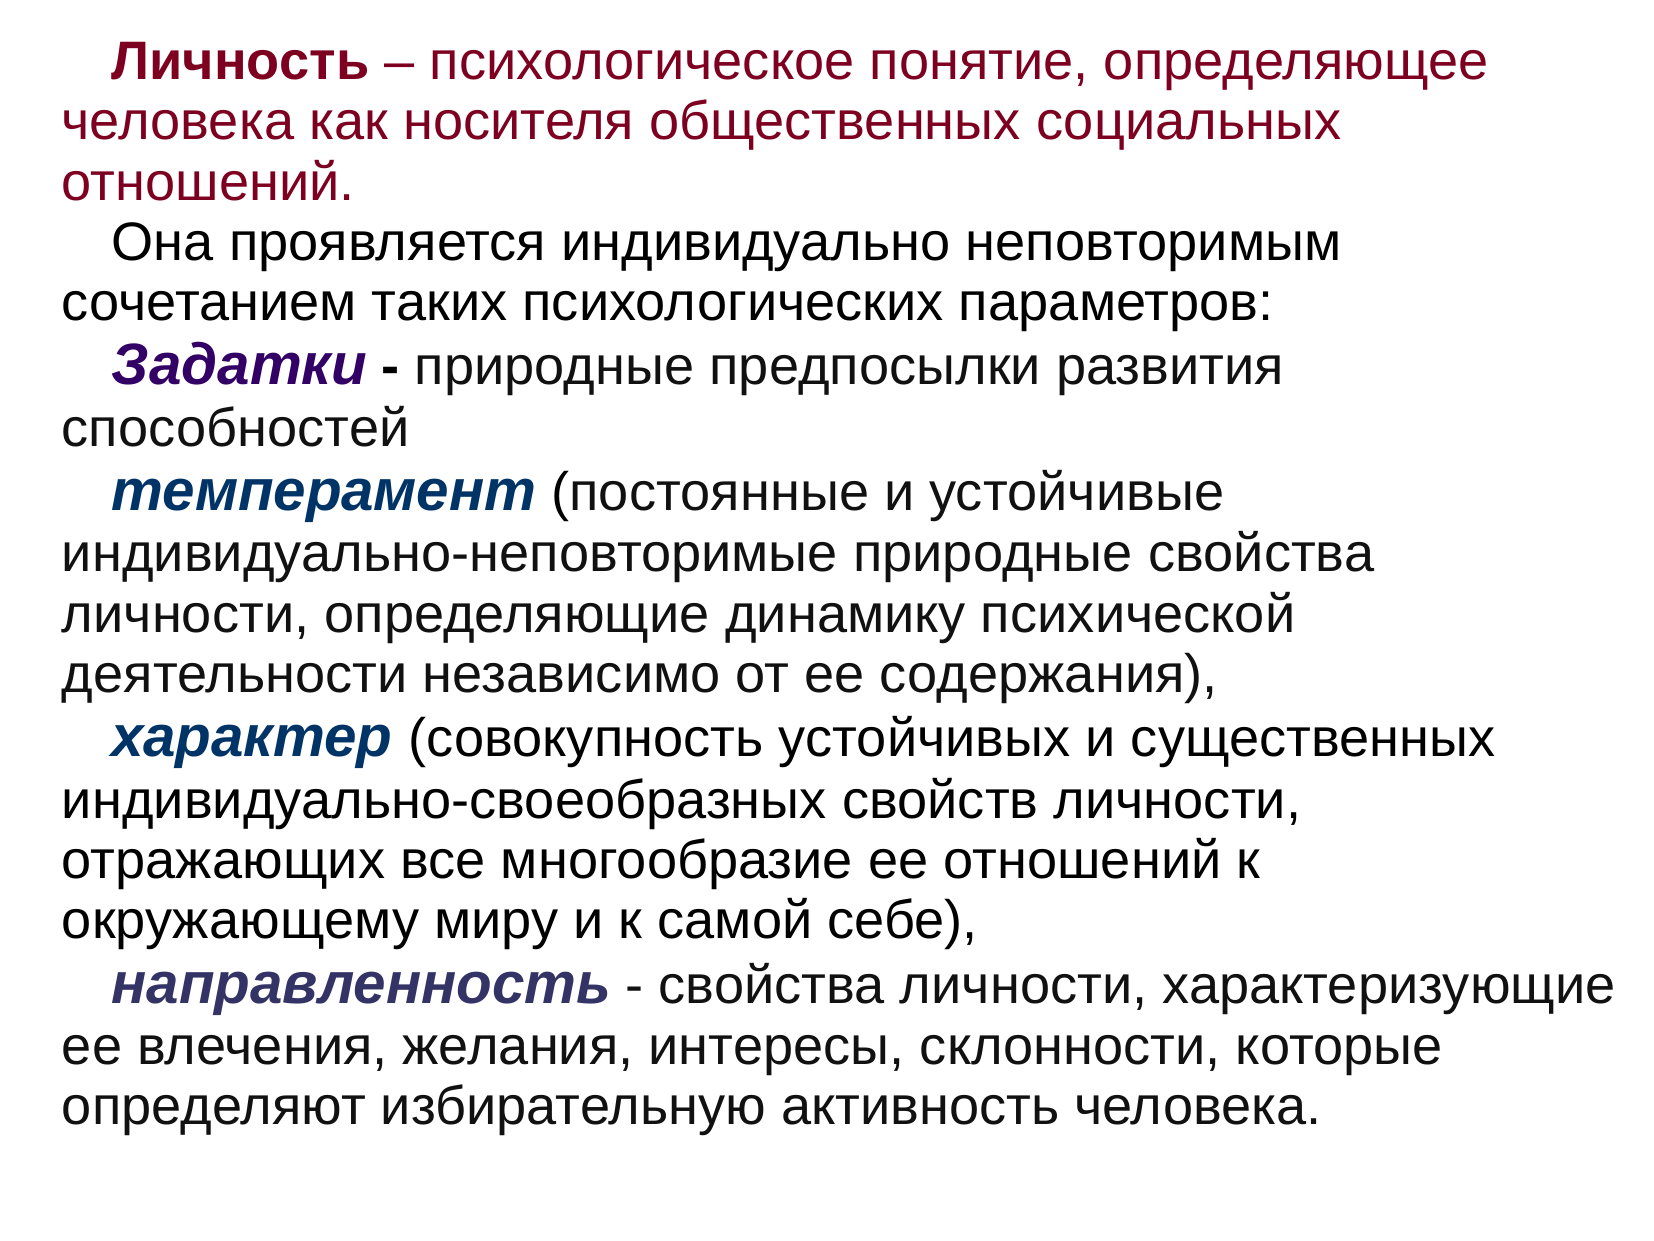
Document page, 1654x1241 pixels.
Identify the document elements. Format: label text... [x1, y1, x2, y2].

text_box Личность – психологическое понятие, определяющее человека как носителя общественных социальных отношений. Она проявляется индивидуально неповторимым сочетанием таких психологических параметров: Задатки - природные предпосылки развития способностей темперамент (постоянные и устойчивые индивидуально-неповторимые природные свойства личности, определяющие динамику психической деятельности независимо от ее содержания), характер (совокупность устойчивых и существенных индивидуально-своеобразных свойств личности, отражающих все многообразие ее отношений к окружающему миру и к самой себе), направленность - свойства личности, характеризующие ее влечения, желания, интересы, склонности, которые определяют избирательную активность человека. [47, 23, 1641, 1187]
